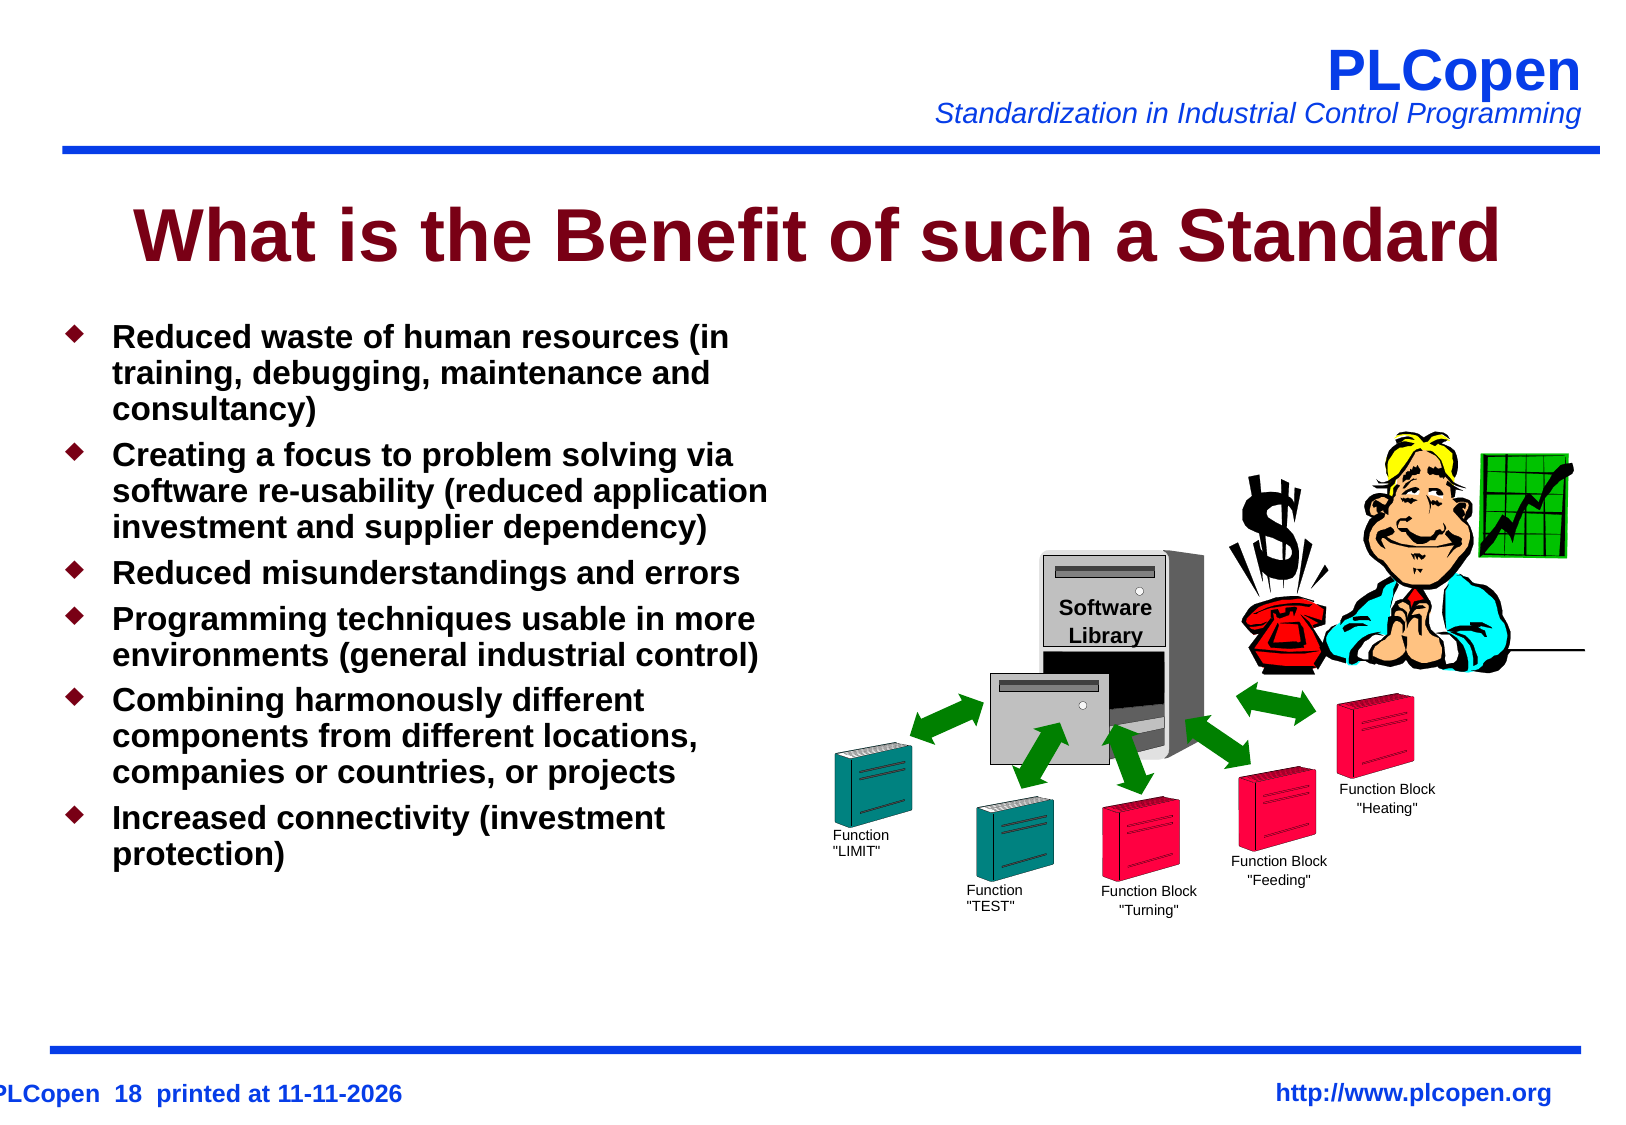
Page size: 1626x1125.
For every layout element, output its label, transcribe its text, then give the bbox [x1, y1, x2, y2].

list Reduced waste of human resources (in training, debugging, maintenance and consultancy) Creating a focus to problem solving via software re-usability (reduced application investment and supplier dependency) Reduced misunderstandings and errors Programming techniques usable in more environments (general industrial control) Combining harmonously different components from different locations, companies or countries, or projects Increased connectivity (investment protection) [50, 312, 807, 1038]
title What is the Benefit of such a Standard [50, 174, 1588, 300]
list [830, 431, 1588, 919]
